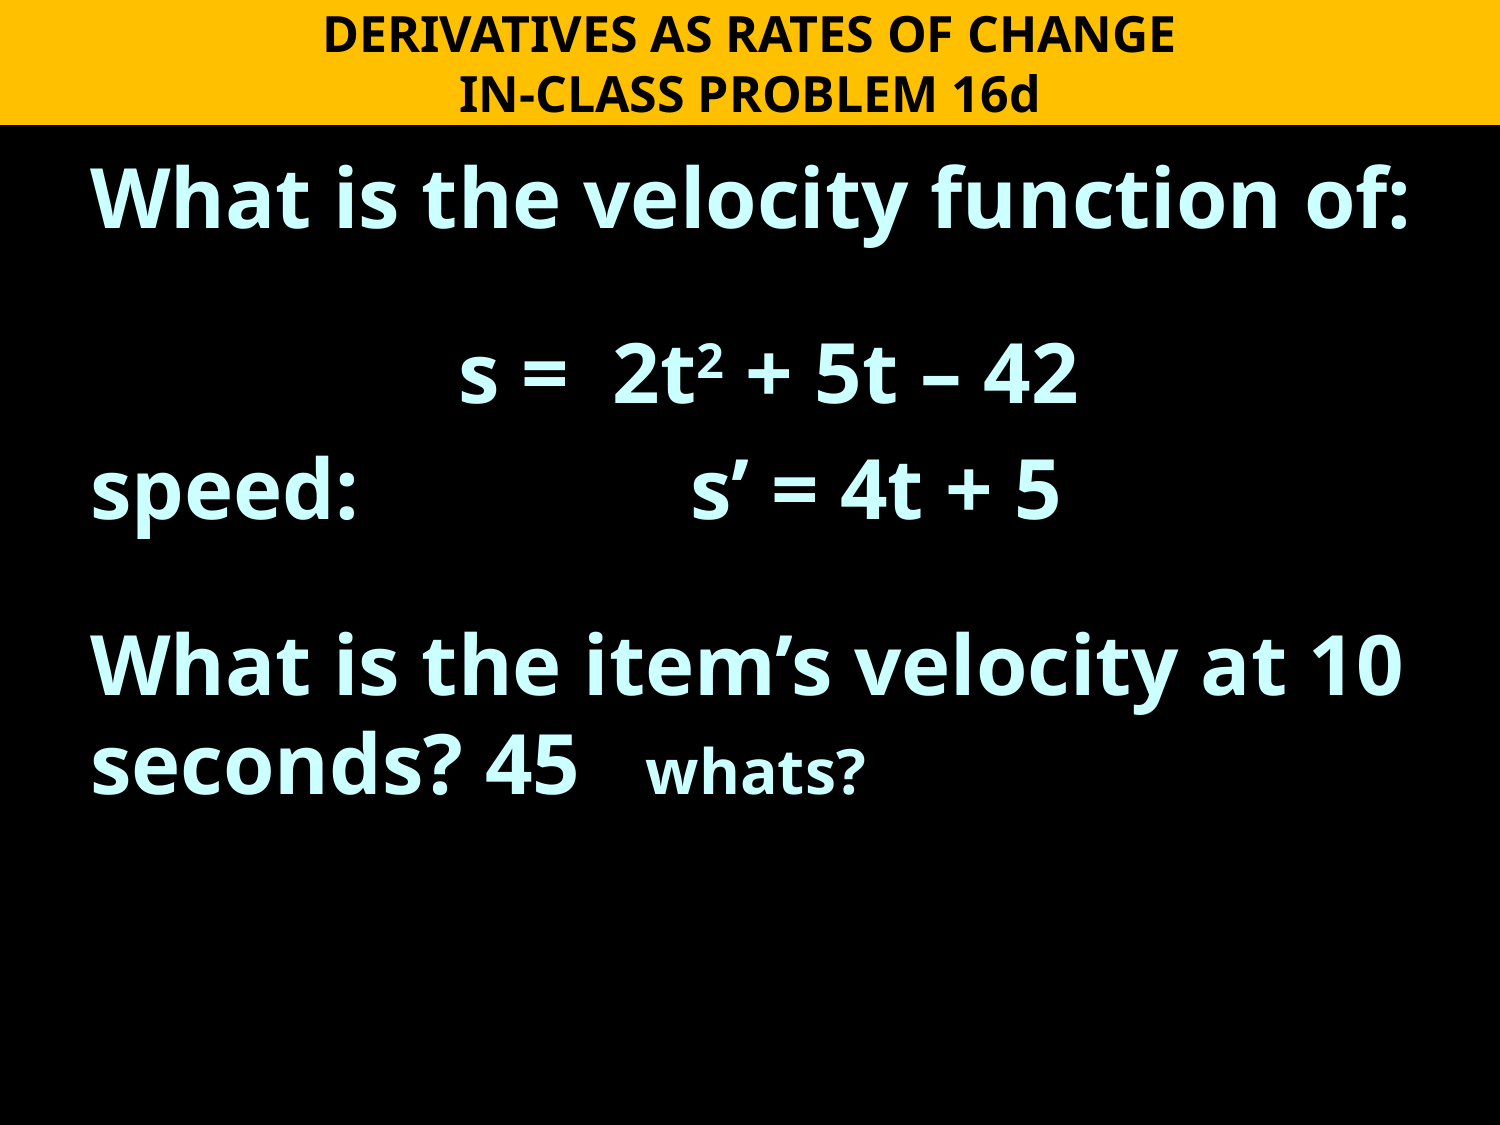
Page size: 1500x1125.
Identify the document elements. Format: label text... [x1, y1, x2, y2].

text_box DERIVATIVES AS RATES OF CHANGE IN-CLASS PROBLEM 16d [0, 0, 1500, 125]
list What is the velocity function of: s = 2t2 + 5t – 42 speed: s’ = 4t + 5 What is the item’s velocity at 10 seconds? 45 whats? [75, 137, 1463, 1063]
